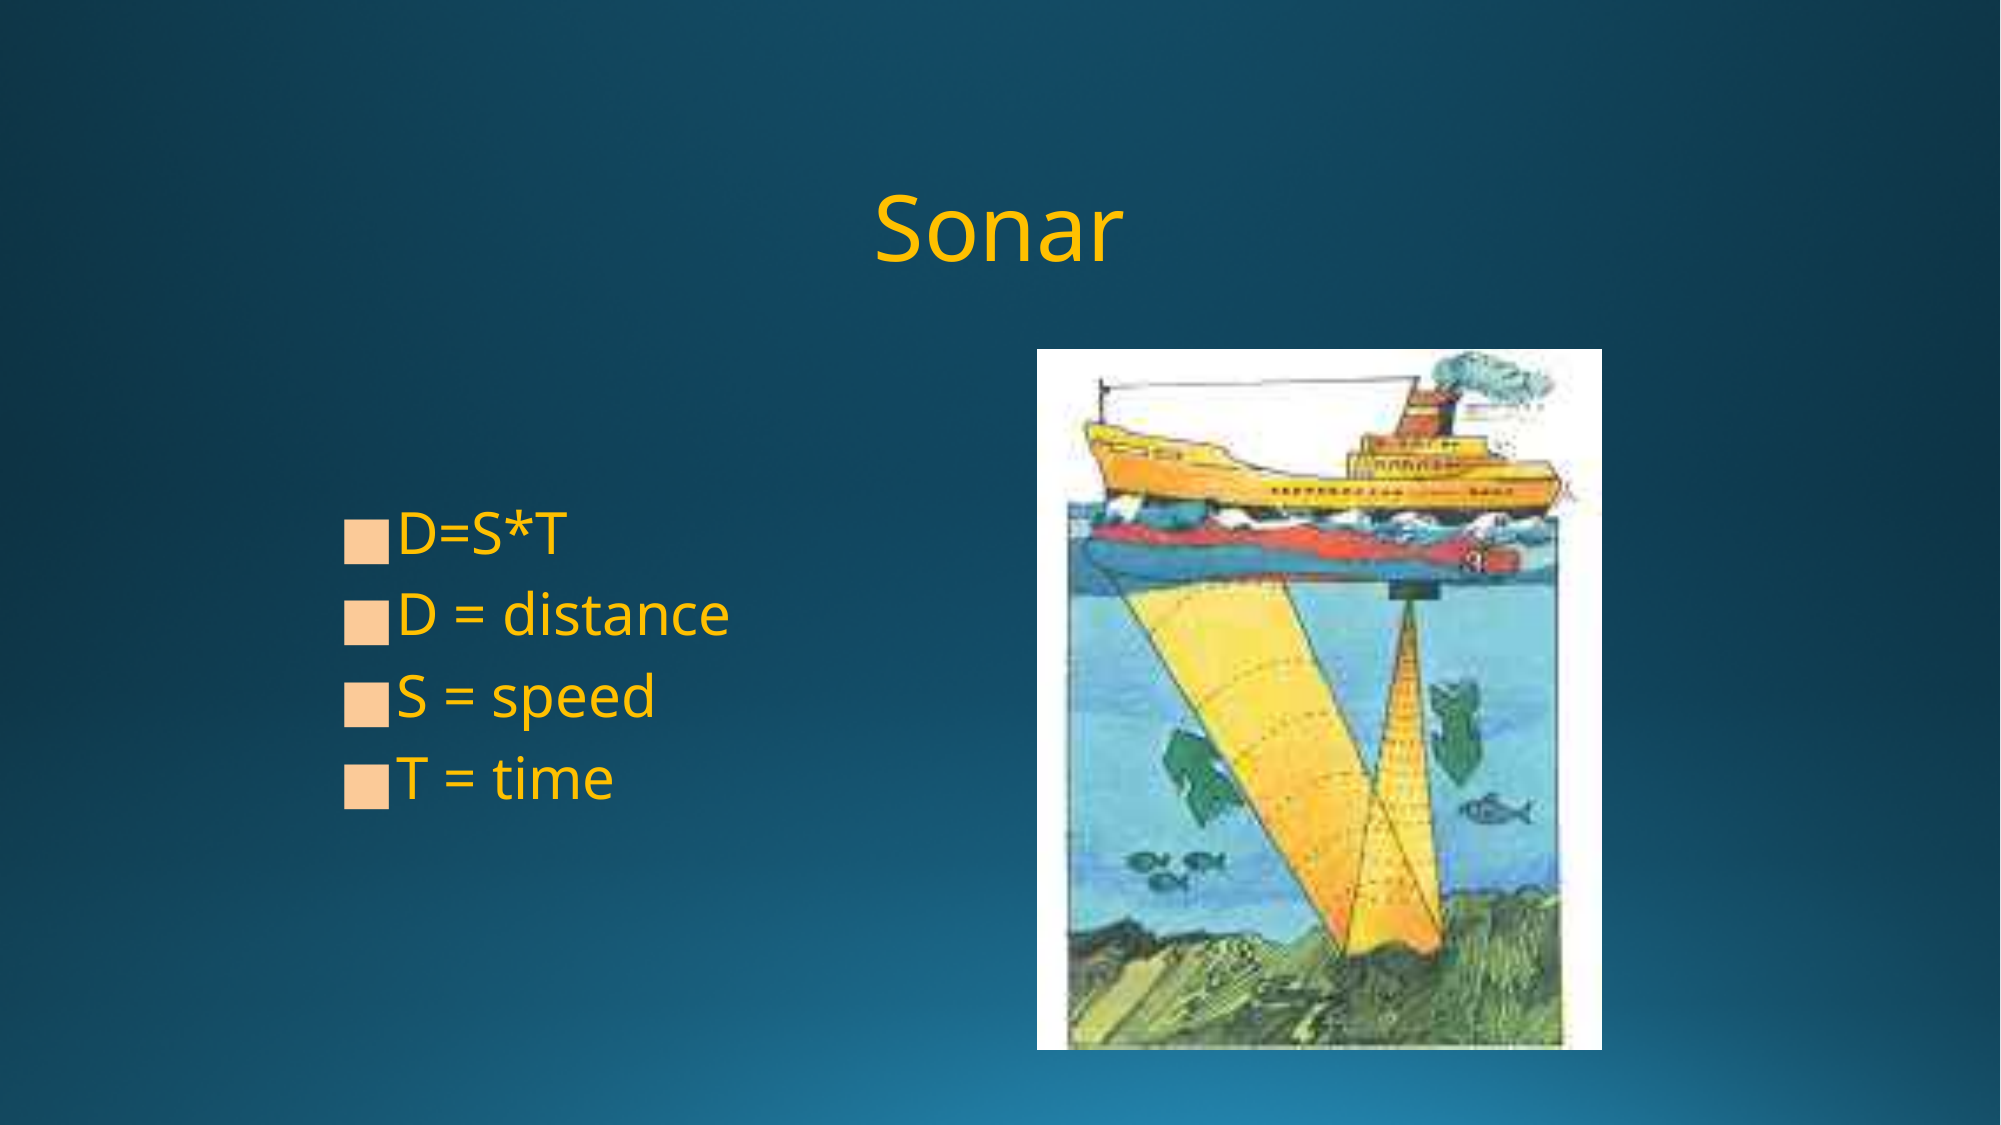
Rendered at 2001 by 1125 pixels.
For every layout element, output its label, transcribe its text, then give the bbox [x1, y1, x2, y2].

title Sonar [324, 62, 1675, 288]
picture [0, 0, 2001, 1125]
list D=S*T D = distance S = speed T = time [324, 324, 988, 1000]
